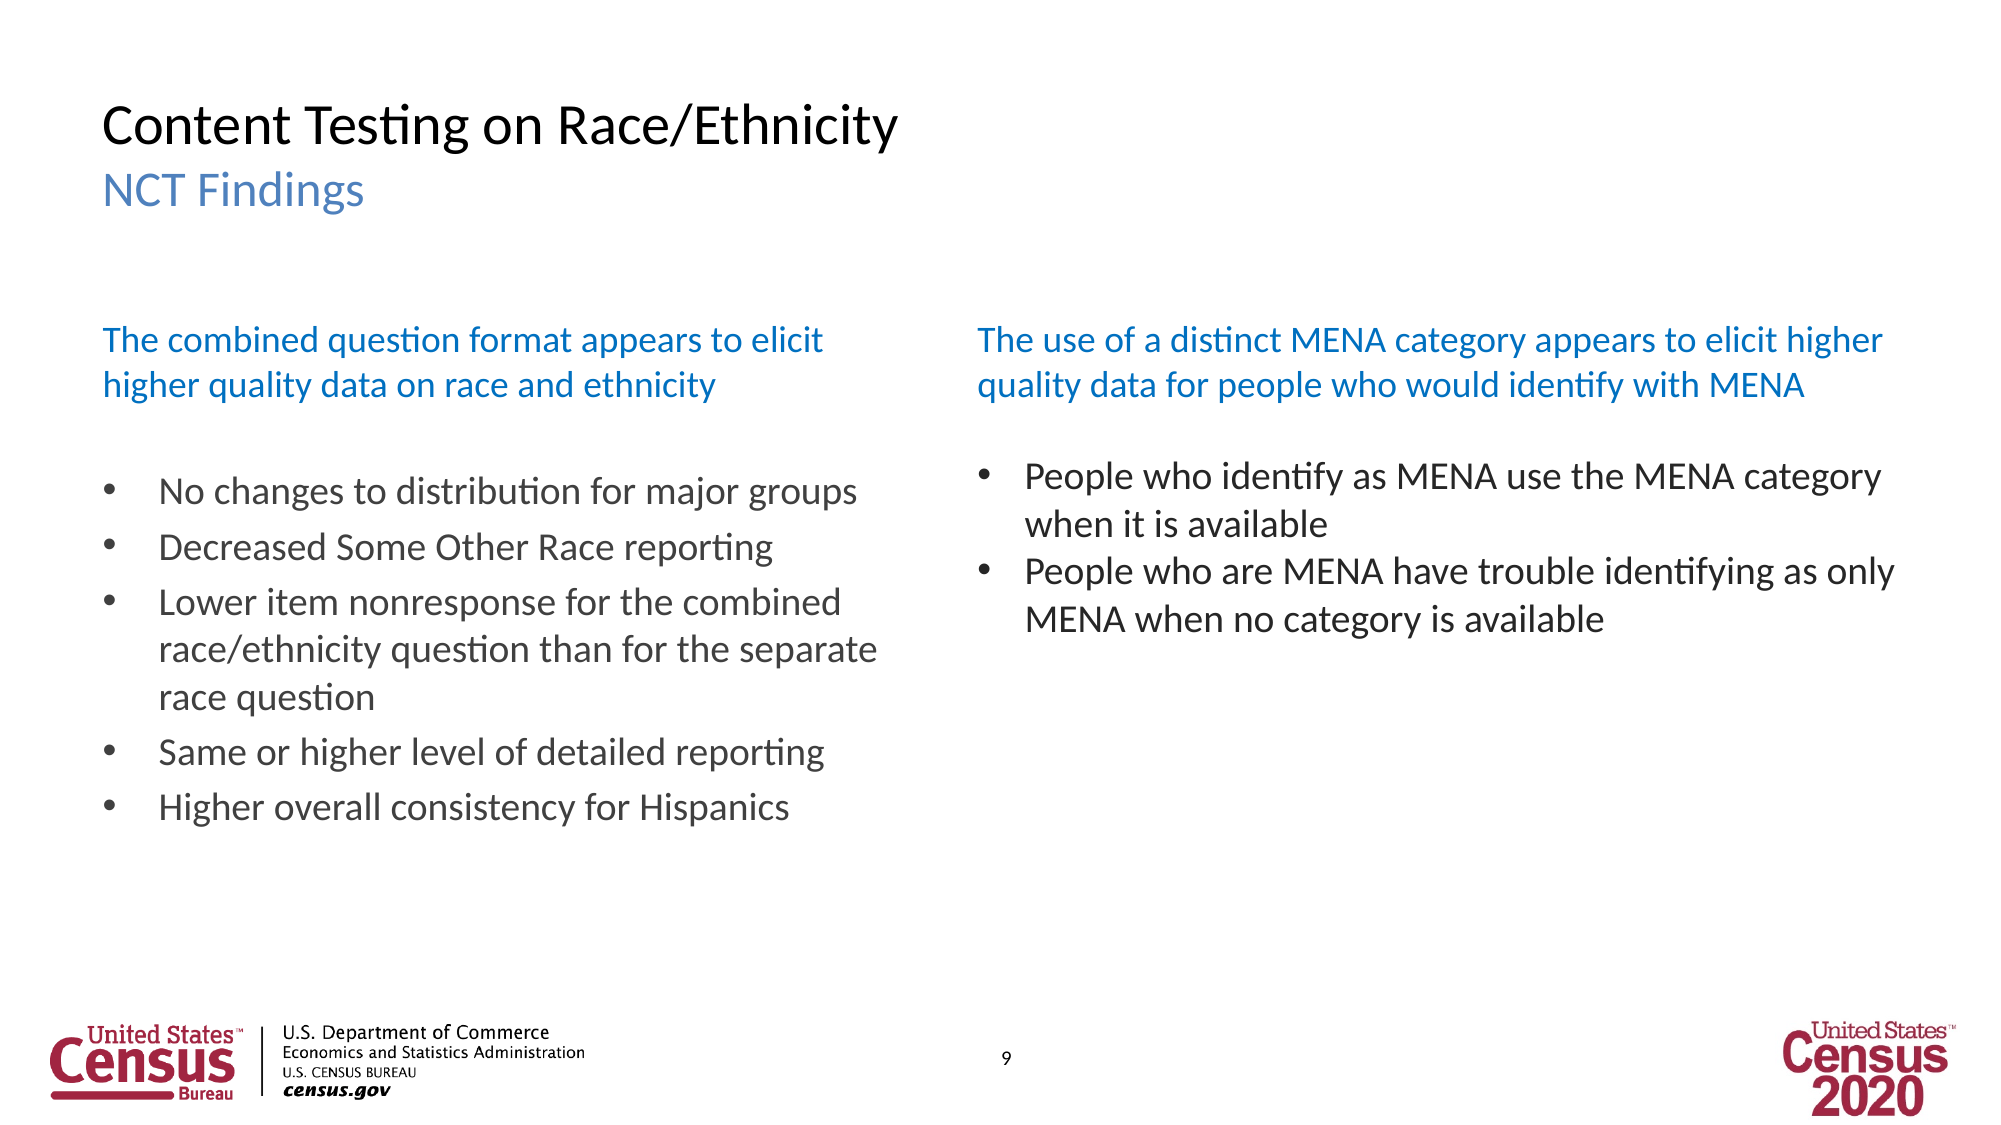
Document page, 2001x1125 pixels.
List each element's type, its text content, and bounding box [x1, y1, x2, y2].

slide_number 9 [924, 1037, 1088, 1098]
list The combined question format appears to elicit higher quality data on race and ethnicity No changes to distribution for major groups Decreased Some Other Race reporting Lower item nonresponse for the combined race/ethnicity question than for the separate race question Same or higher level of detailed reporting Higher overall consistency for Hispanics [87, 307, 938, 1050]
picture [50, 1024, 584, 1100]
text_box The use of a distinct MENA category appears to elicit higher quality data for people who would identify with MENA People who identify as MENA use the MENA category when it is available People who are MENA have trouble identifying as only MENA when no category is available [962, 307, 1938, 1050]
picture [1775, 1010, 1960, 1125]
text_box Content Testing on Race/Ethnicity NCT Findings [87, 78, 1738, 224]
